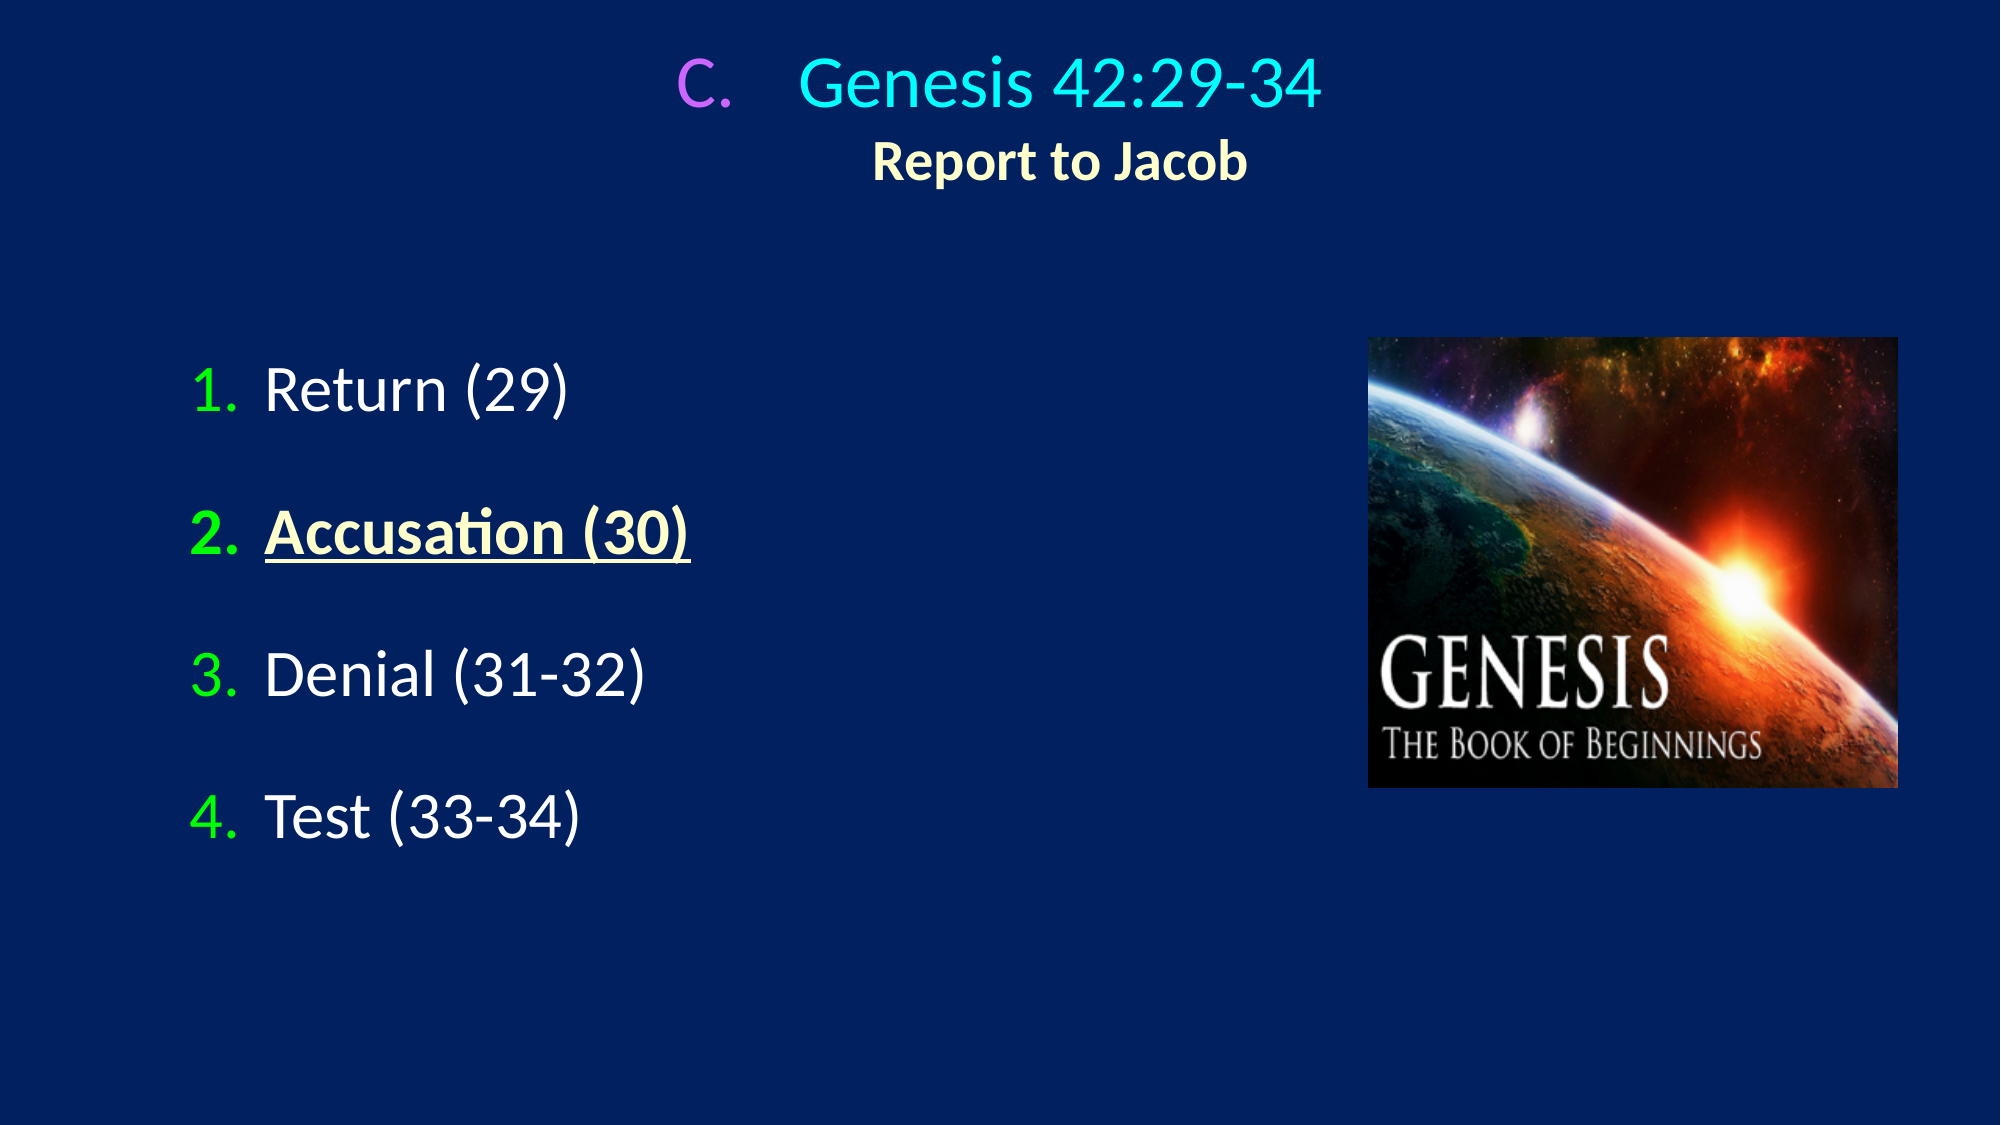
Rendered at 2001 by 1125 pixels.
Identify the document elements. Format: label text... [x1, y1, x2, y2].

list Return (29) Accusation (30) Denial (31-32) Test (33-34) [174, 337, 1288, 788]
picture [1367, 337, 1898, 788]
title Genesis 42:29-34 Report to Jacob [392, 37, 1607, 188]
